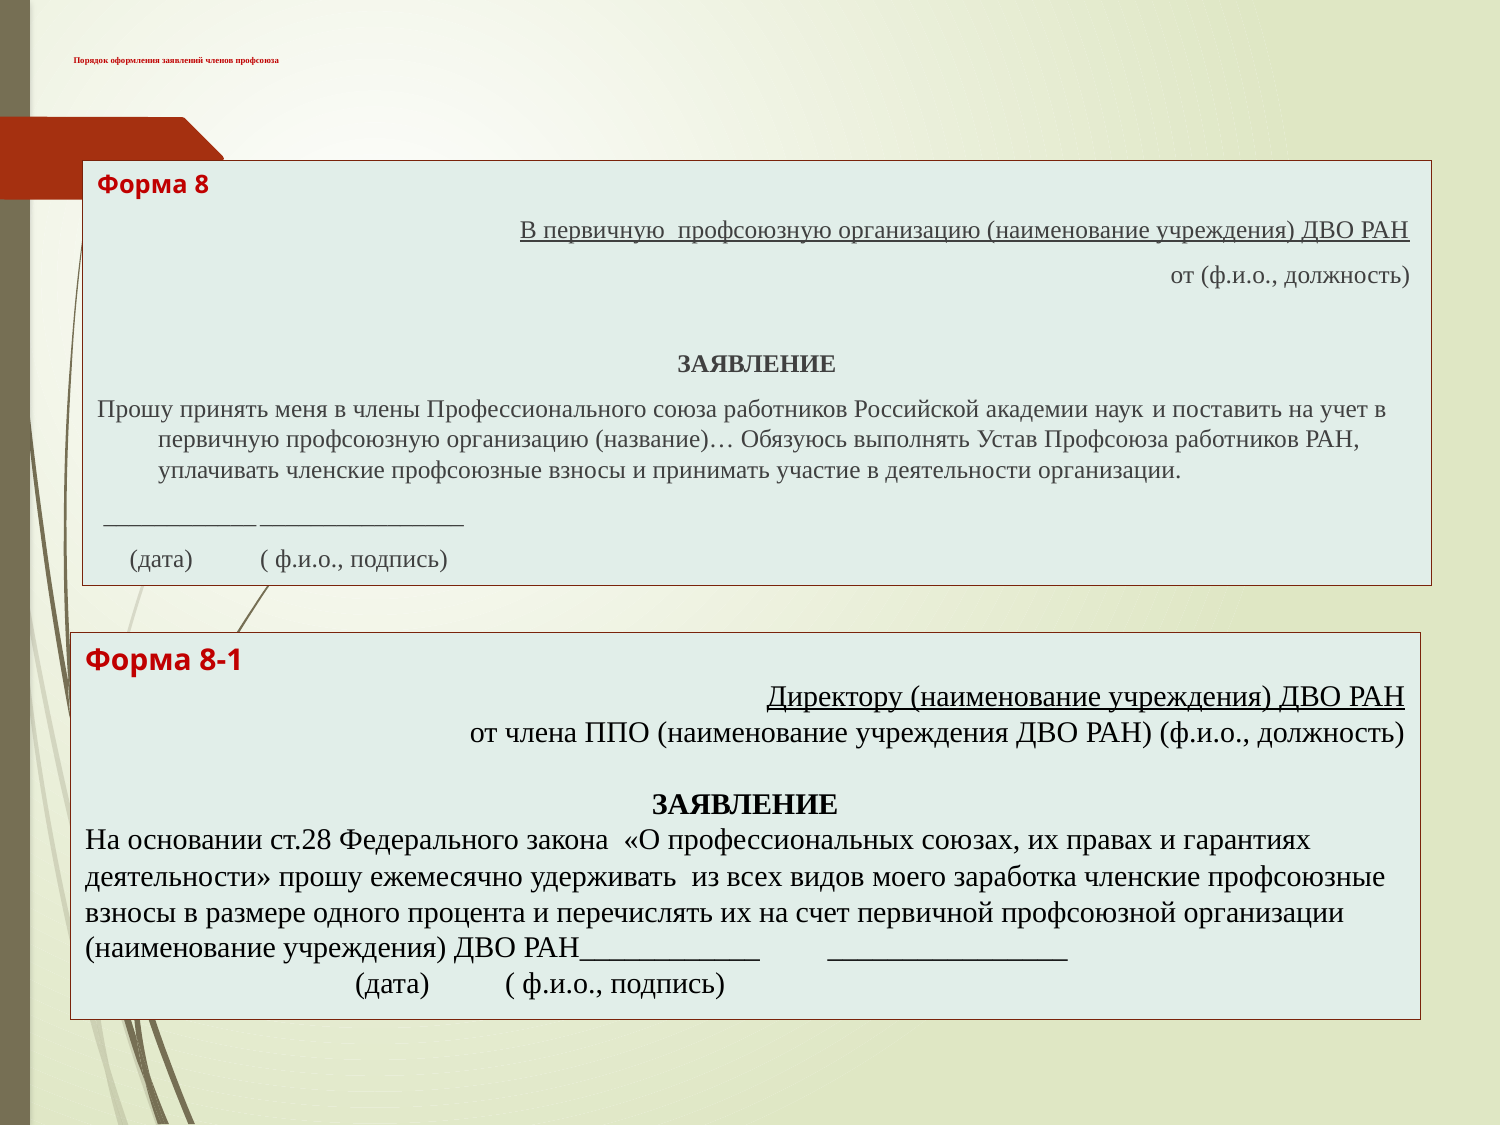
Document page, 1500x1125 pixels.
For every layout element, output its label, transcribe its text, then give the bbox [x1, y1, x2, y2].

text_box Форма 8-1 Директору (наименование учреждения) ДВО РАН от члена ППО (наименование учреждения ДВО РАН) (ф.и.о., должность) ЗАЯВЛЕНИЕ На основании ст.28 Федерального закона «О профессиональных сою­зах, их правах и гарантиях деятельности» прошу ежемесячно удерживать из всех видов моего заработка членские профсоюзные взносы в размере одного процента и перечислять их на счет первичной профсоюзной организации (наименование учреждения) ДВО РАН____________ ________________ (дата) ( ф.и.о., подпись) [70, 632, 1421, 1020]
list Форма 8 В первичную профсоюзную организацию (наименование учреждения) ДВО РАН от (ф.и.о., должность) ЗАЯВЛЕНИЕ Прошу принять меня в члены Профессионального союза работников Российской академии наук и поставить на учет в первичную профсоюзную организацию (название)… Обязуюсь выполнять Устав Профсоюза работников РАН, уплачивать членские профсоюзные взносы и принимать участие в деятельности организации. ____________ ________________ (дата) ( ф.и.о., подпись) [82, 160, 1432, 586]
title Порядок оформления заявлений членов профсоюза [58, 46, 1409, 118]
